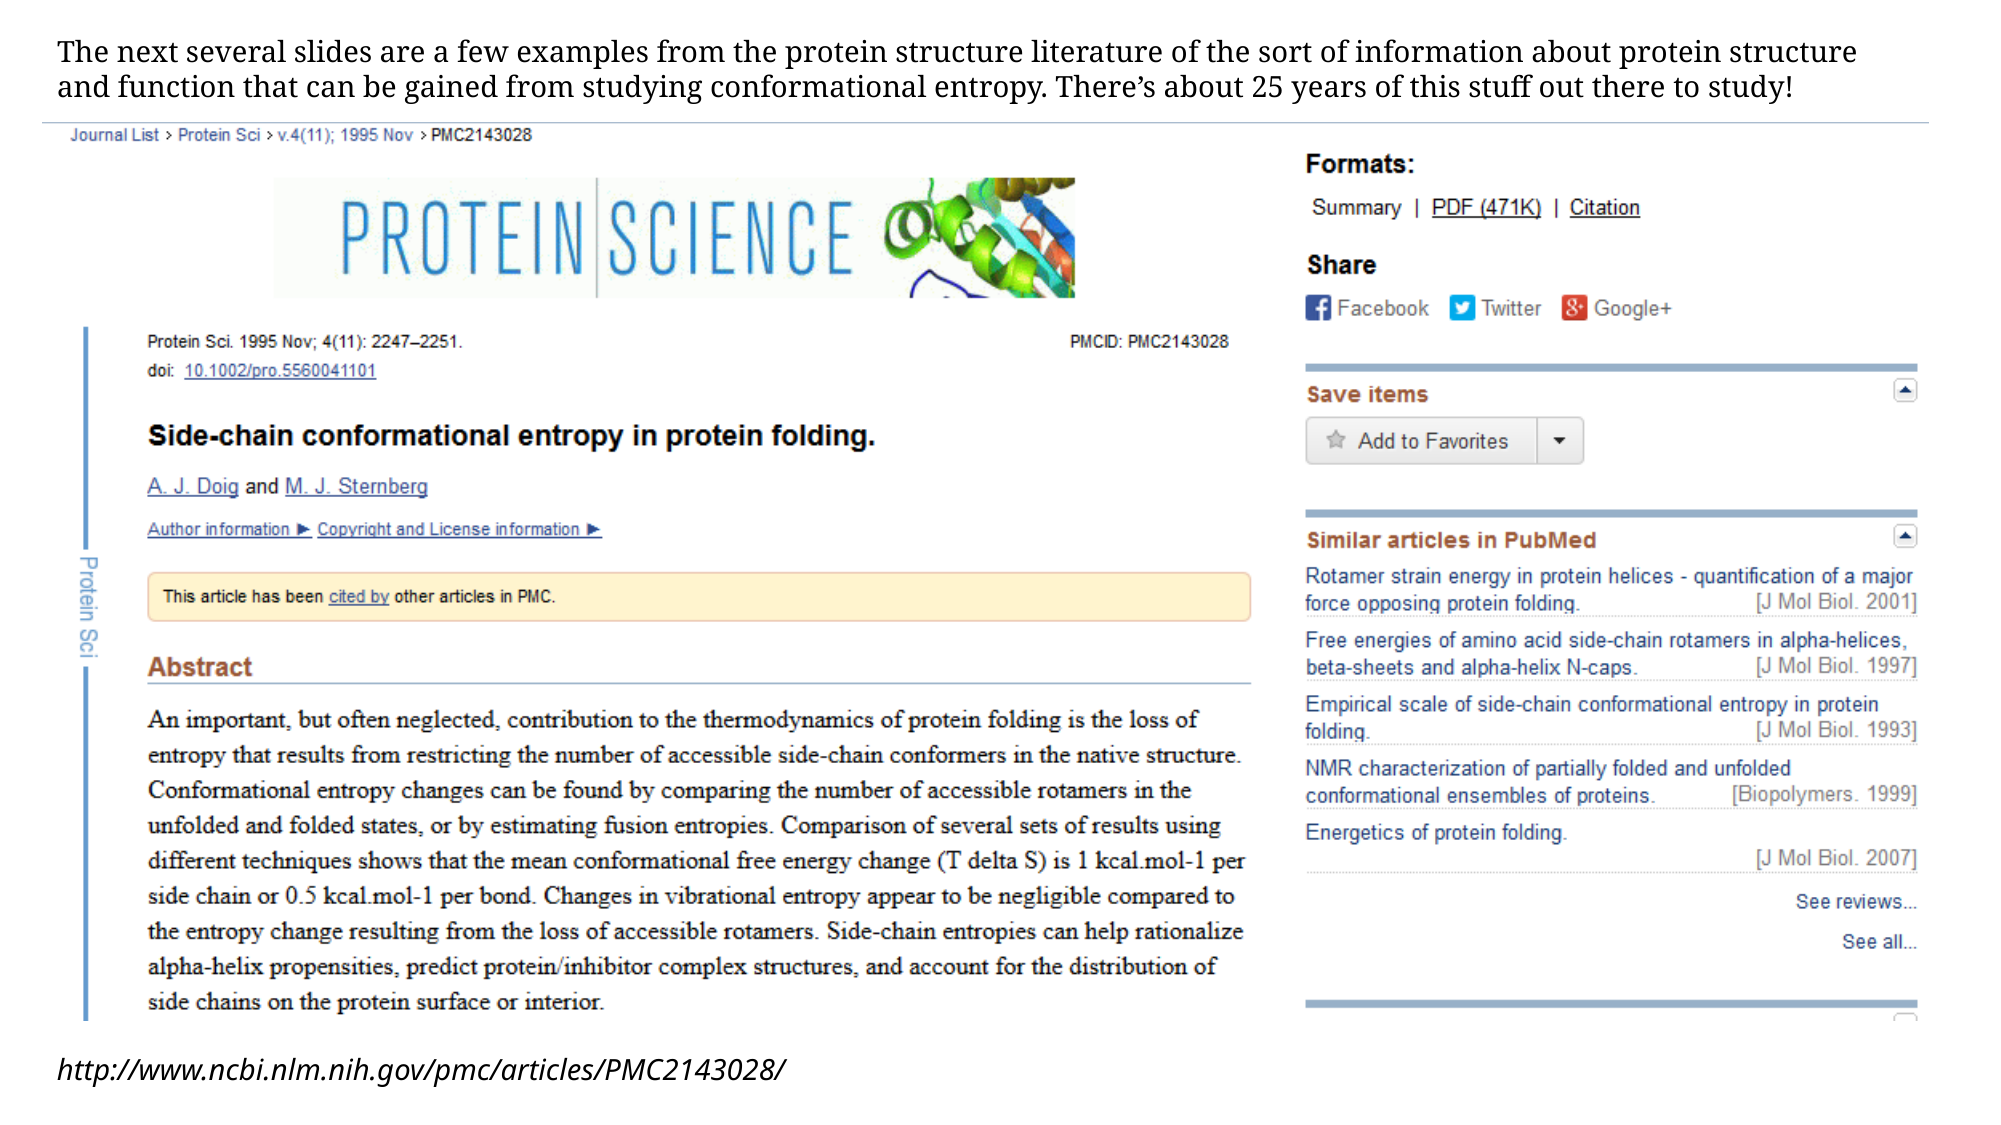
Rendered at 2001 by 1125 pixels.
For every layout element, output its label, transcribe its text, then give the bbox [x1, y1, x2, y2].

text_box The next several slides are a few examples from the protein structure literature of the sort of information about protein structure and function that can be gained from studying conformational entropy. There’s about 25 years of this stuff out there to study! [42, 26, 1929, 111]
text_box http://www.ncbi.nlm.nih.gov/pmc/articles/PMC2143028/ [42, 1043, 1266, 1094]
picture [42, 122, 1929, 1021]
